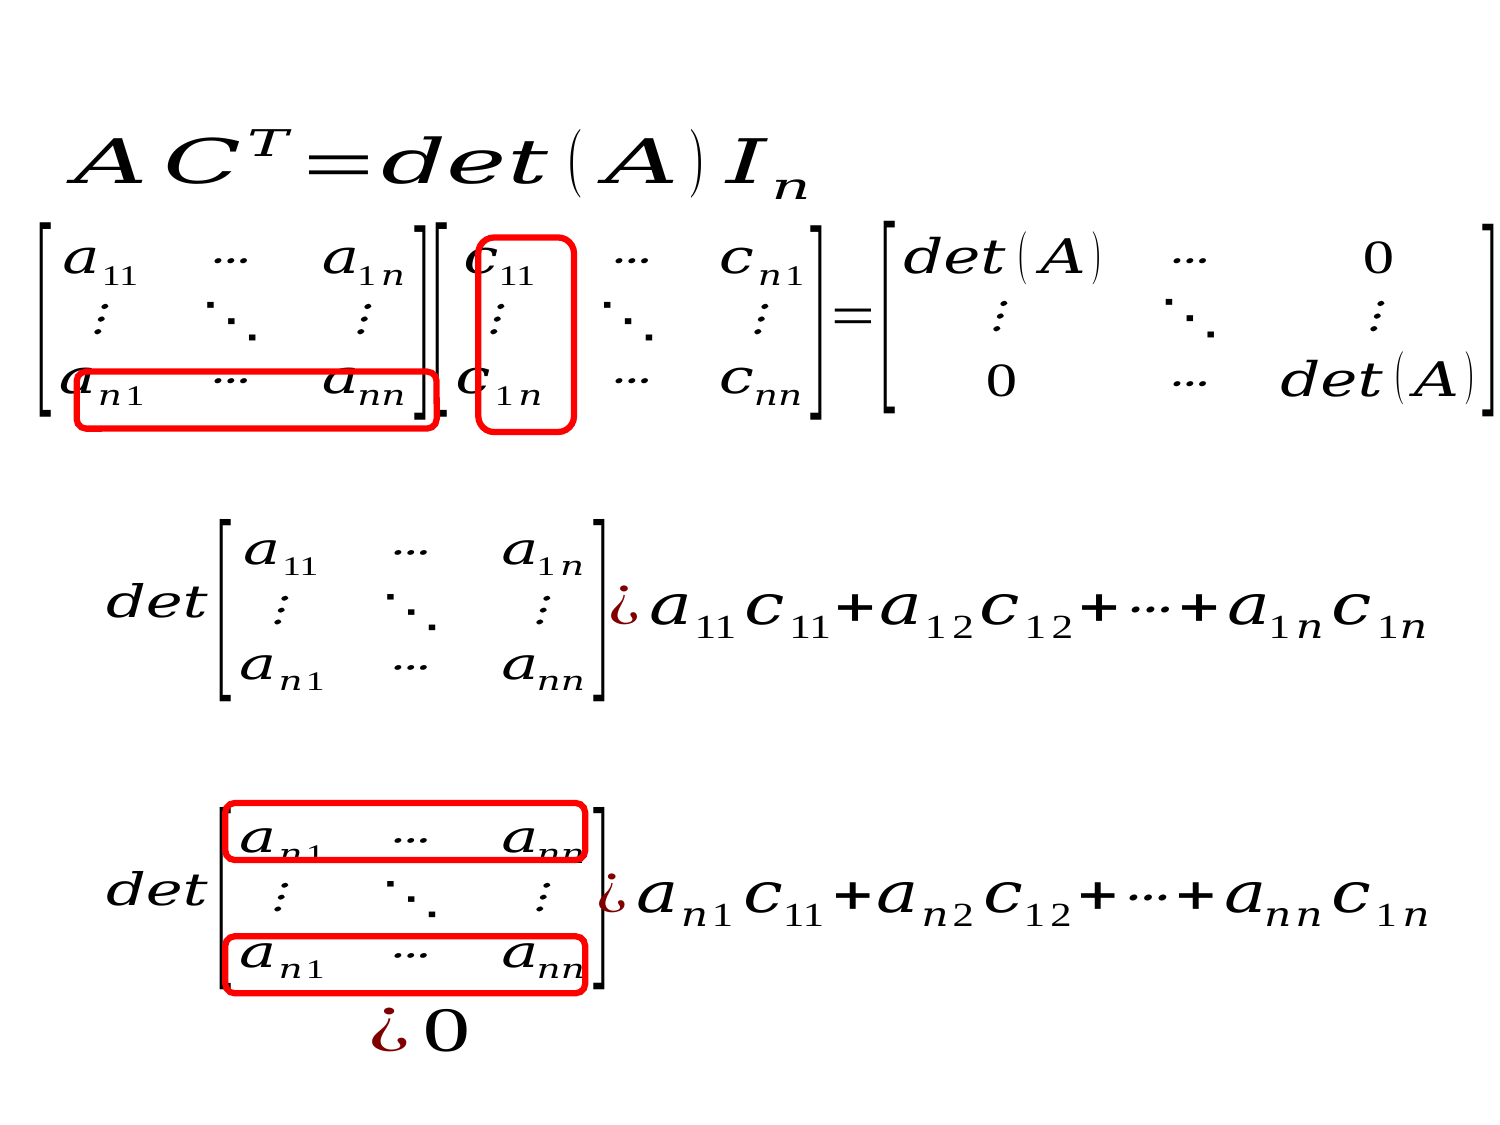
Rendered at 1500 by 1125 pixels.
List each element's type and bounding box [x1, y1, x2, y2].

text_box [224, 801, 587, 862]
text_box [75, 370, 438, 430]
text_box [477, 236, 576, 434]
text_box [224, 935, 587, 995]
